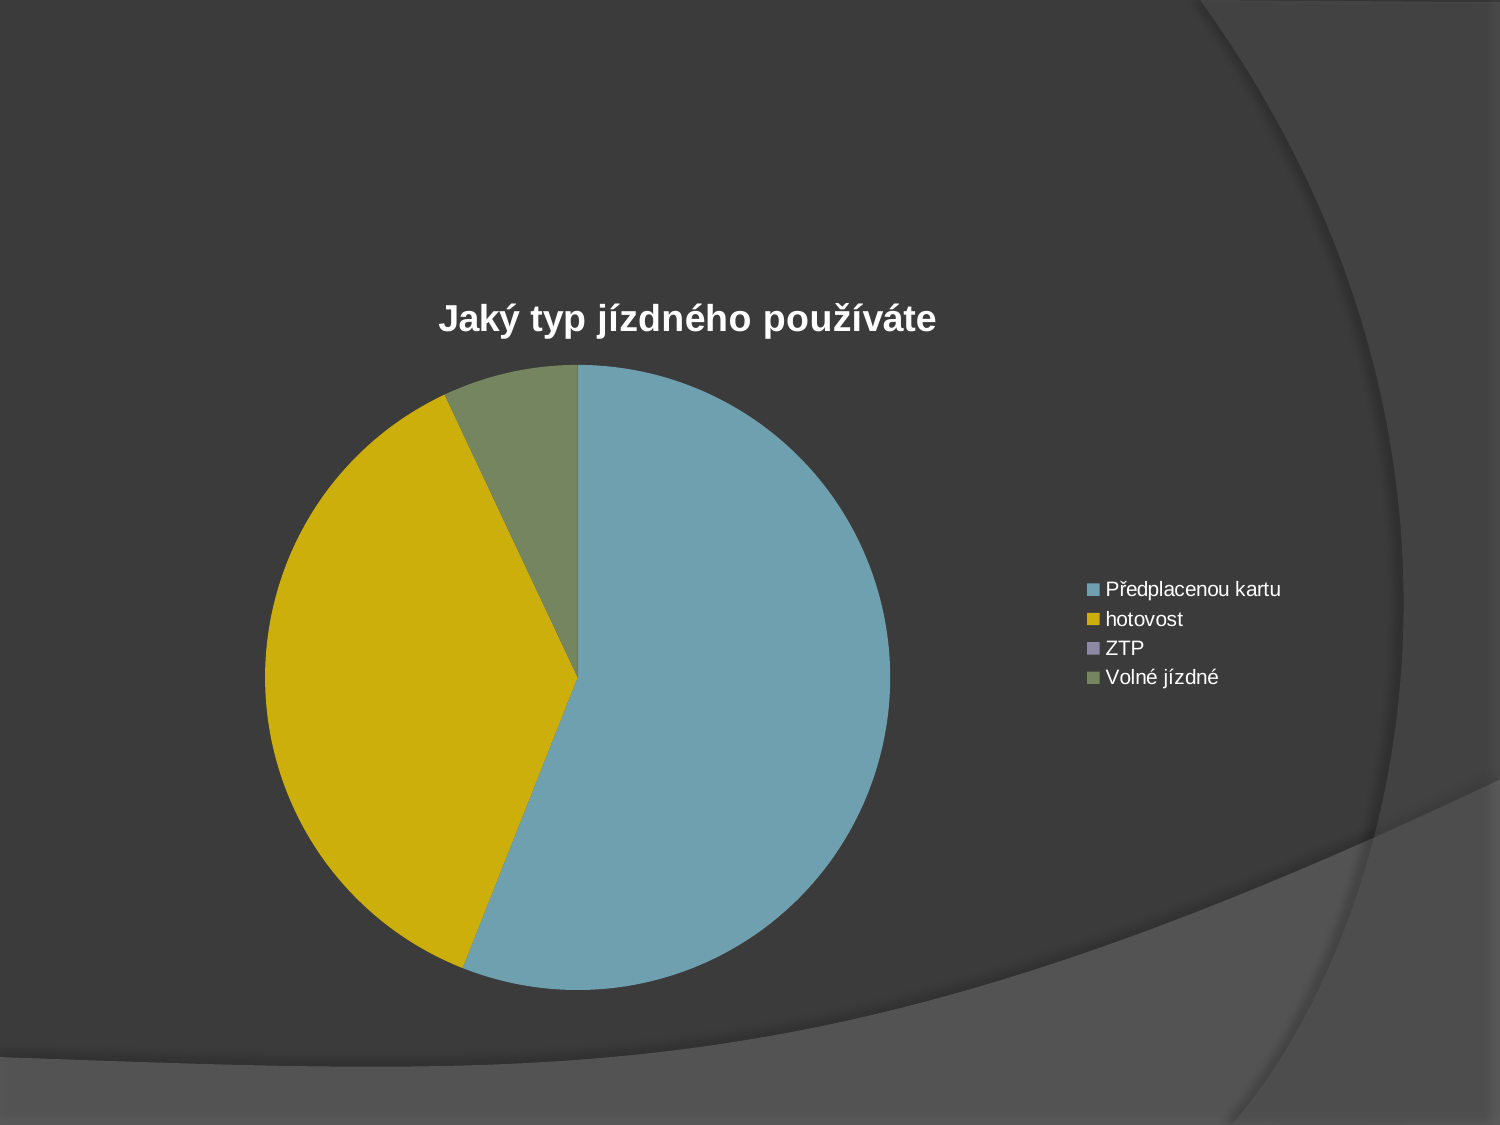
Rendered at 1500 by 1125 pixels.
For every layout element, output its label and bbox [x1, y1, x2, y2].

chart [74, 262, 1301, 1006]
